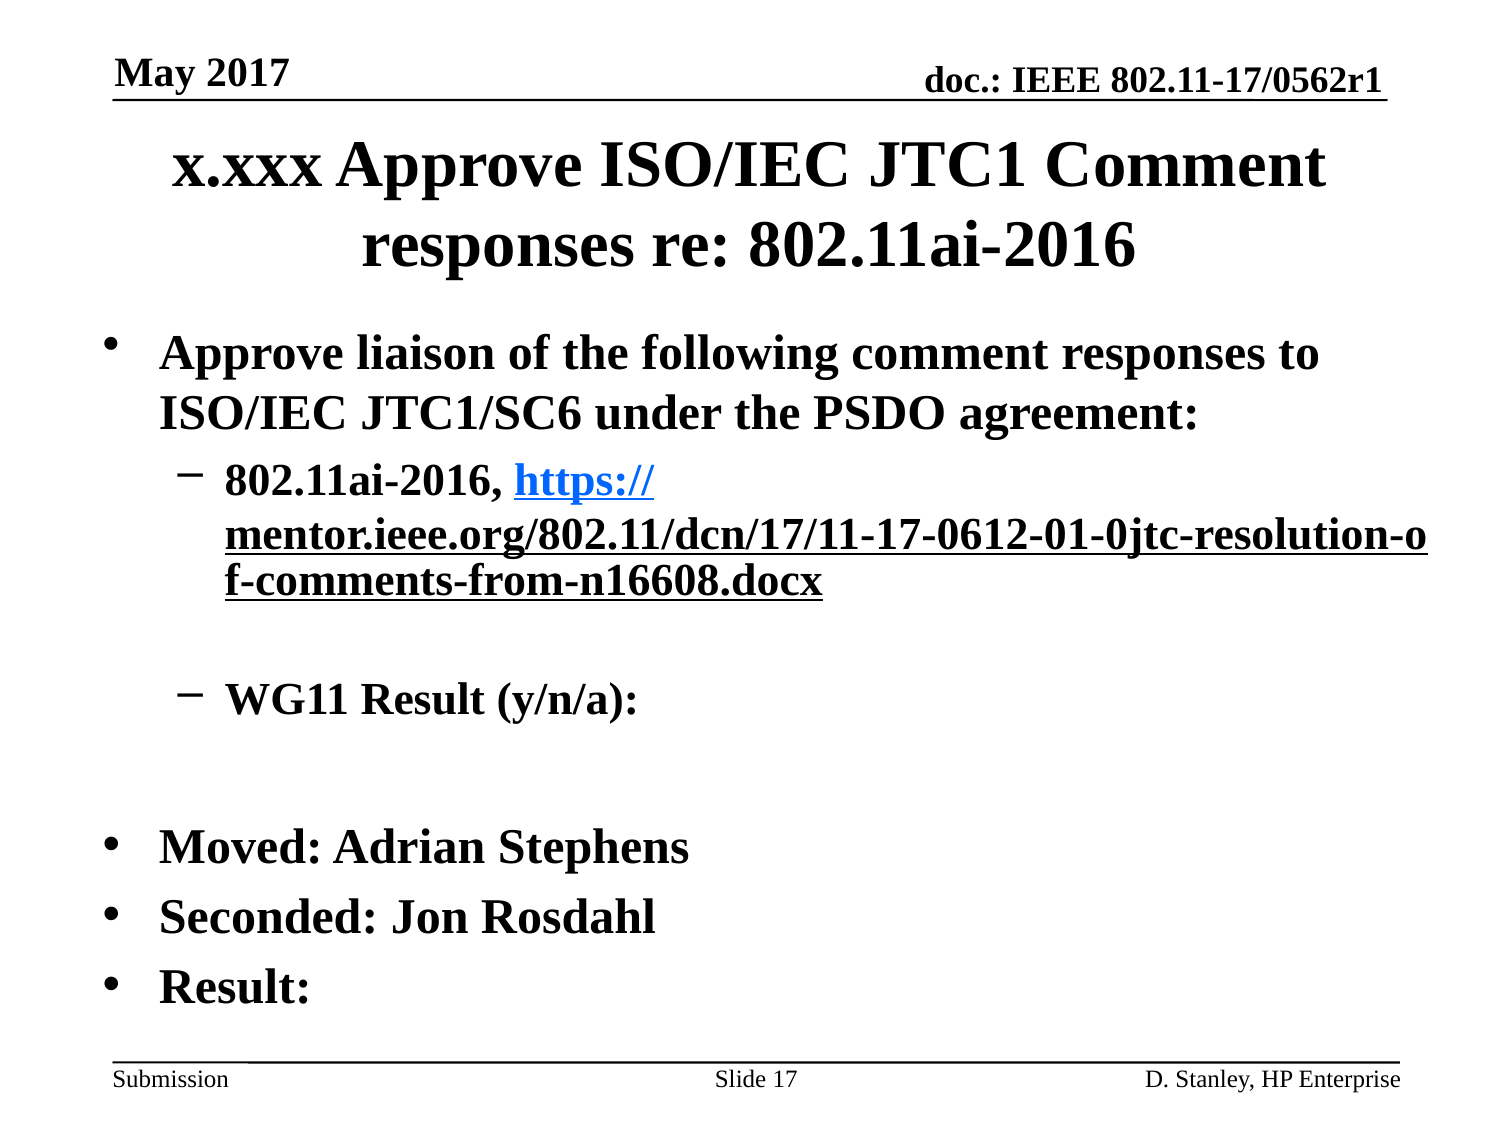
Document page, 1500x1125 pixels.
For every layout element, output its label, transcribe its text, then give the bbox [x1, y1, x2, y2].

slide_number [114, 49, 423, 95]
title x.xxx Approve ISO/IEC JTC1 Comment responses re: 802.11ai-2016 [112, 112, 1388, 288]
footer D. Stanley, HP Enterprise [878, 1061, 1402, 1093]
list Approve liaison of the following comment responses to ISO/IEC JTC1/SC6 under the PSDO agreement: 802.11ai-2016, https://mentor.ieee.org/802.11/dcn/17/11-17-0612-01-0jtc-resolution-of-comments-from-n16608.docx WG11 Result (y/n/a): Moved: Adrian Stephens Seconded: Jon Rosdahl Result: [87, 312, 1450, 1050]
slide_number Slide 17 [712, 1061, 800, 1093]
